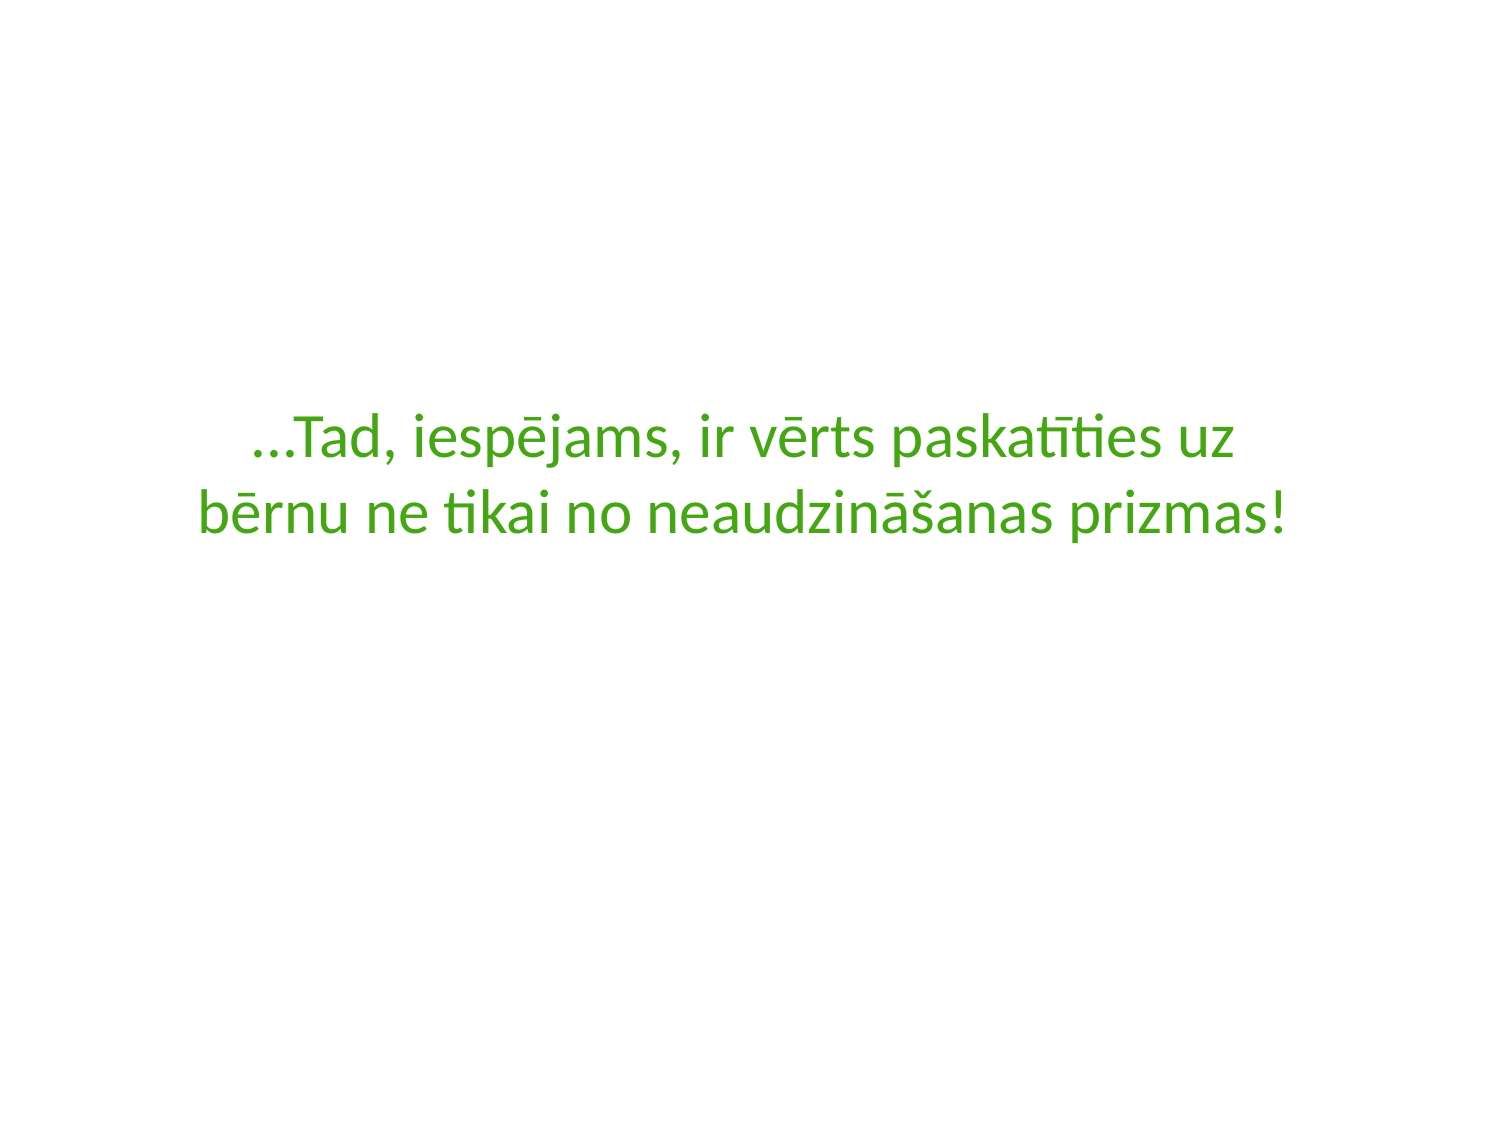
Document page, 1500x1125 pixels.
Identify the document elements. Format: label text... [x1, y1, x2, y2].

title ...Tad, iespējams, ir vērts paskatīties uz bērnu ne tikai no neaudzināšanas prizmas! [174, 349, 1313, 591]
